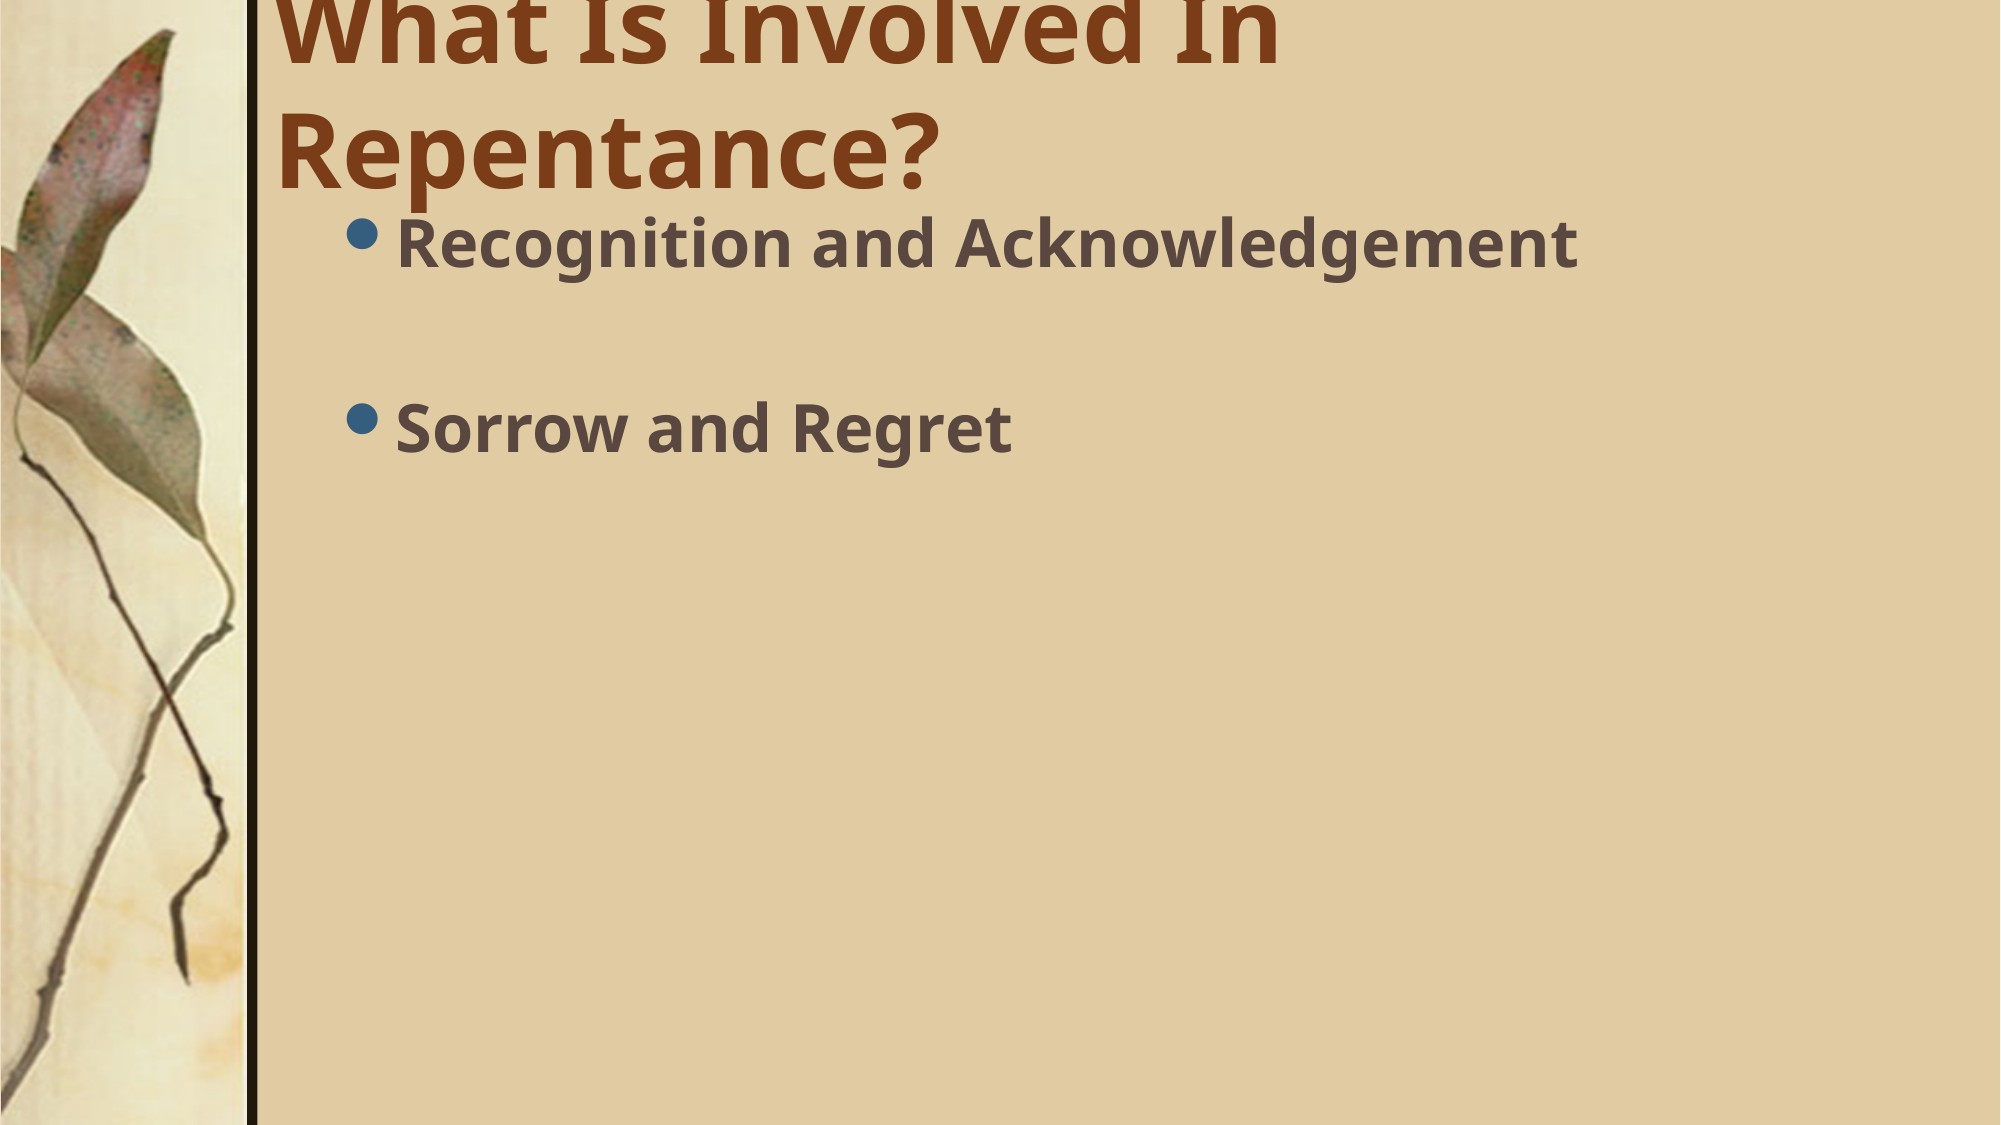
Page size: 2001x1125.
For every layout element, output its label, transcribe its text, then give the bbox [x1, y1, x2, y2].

list Recognition and Acknowledgement Sorrow and Regret [313, 193, 1982, 1125]
title What Is Involved In Repentance? [259, 1, 1982, 167]
picture [1, 0, 247, 1125]
